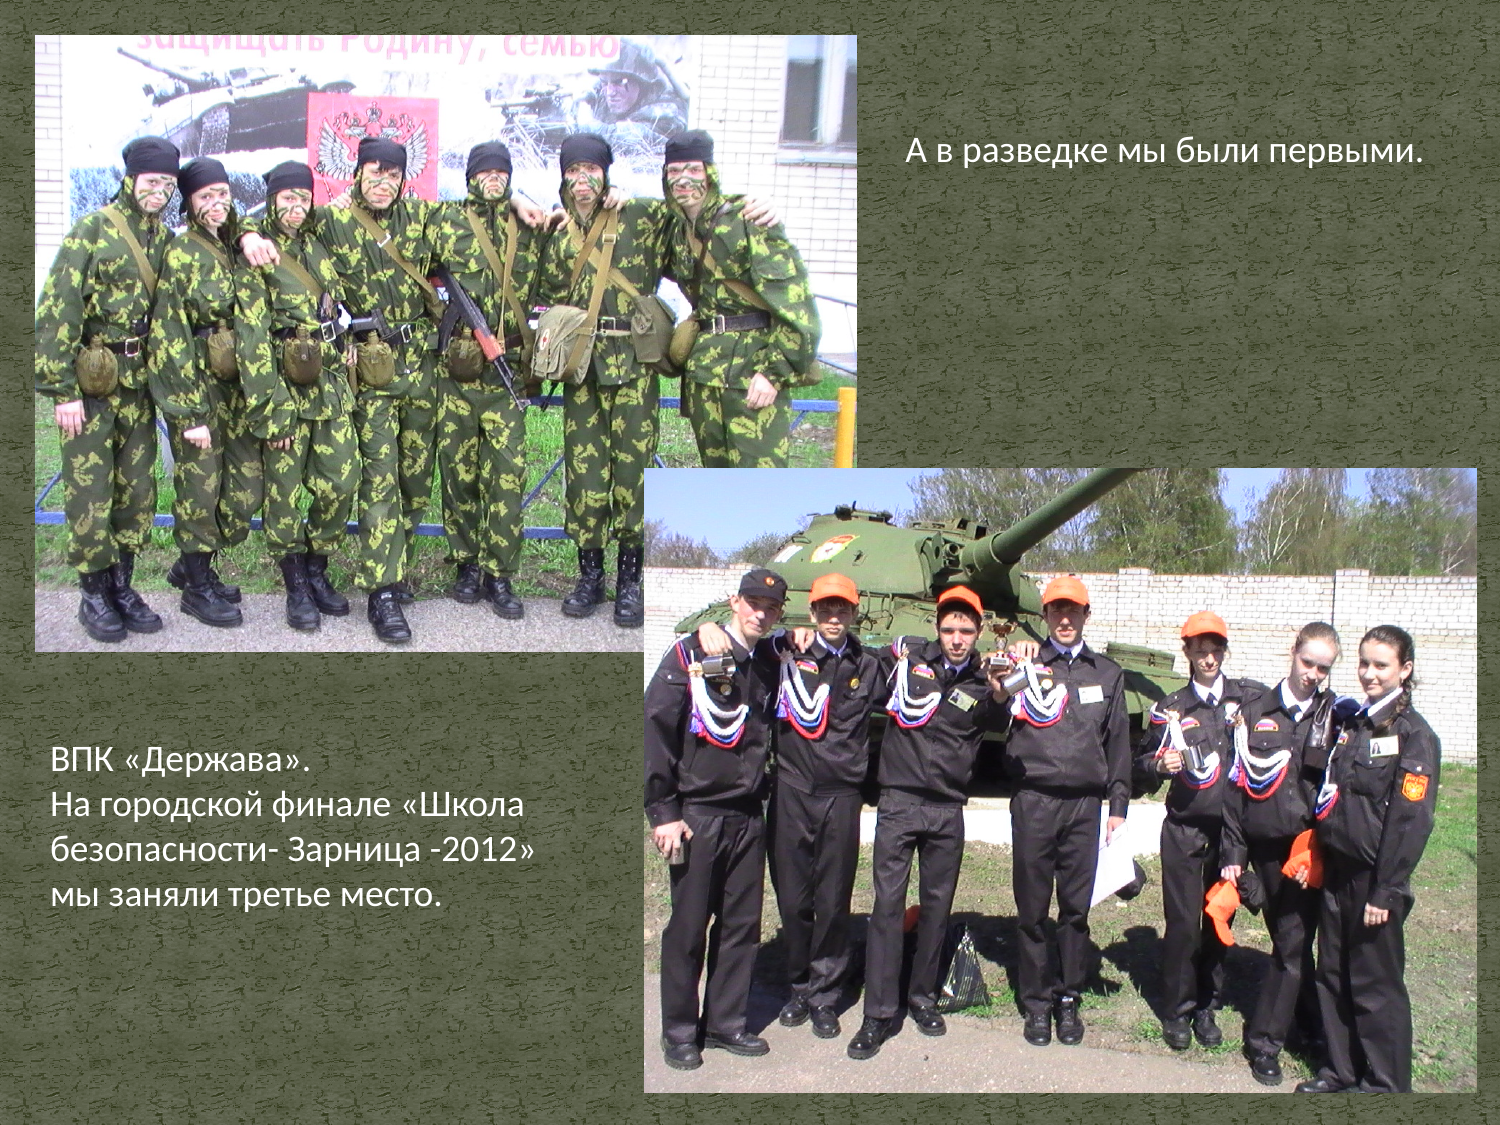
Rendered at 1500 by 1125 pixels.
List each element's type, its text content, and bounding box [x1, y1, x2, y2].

text_box А в разведке мы были первыми. [890, 117, 1454, 177]
picture [35, 35, 1477, 1093]
text_box ВПК «Держава». На городской финале «Школа безопасности- Зарница -2012» мы заняли третье место. [35, 726, 586, 1012]
